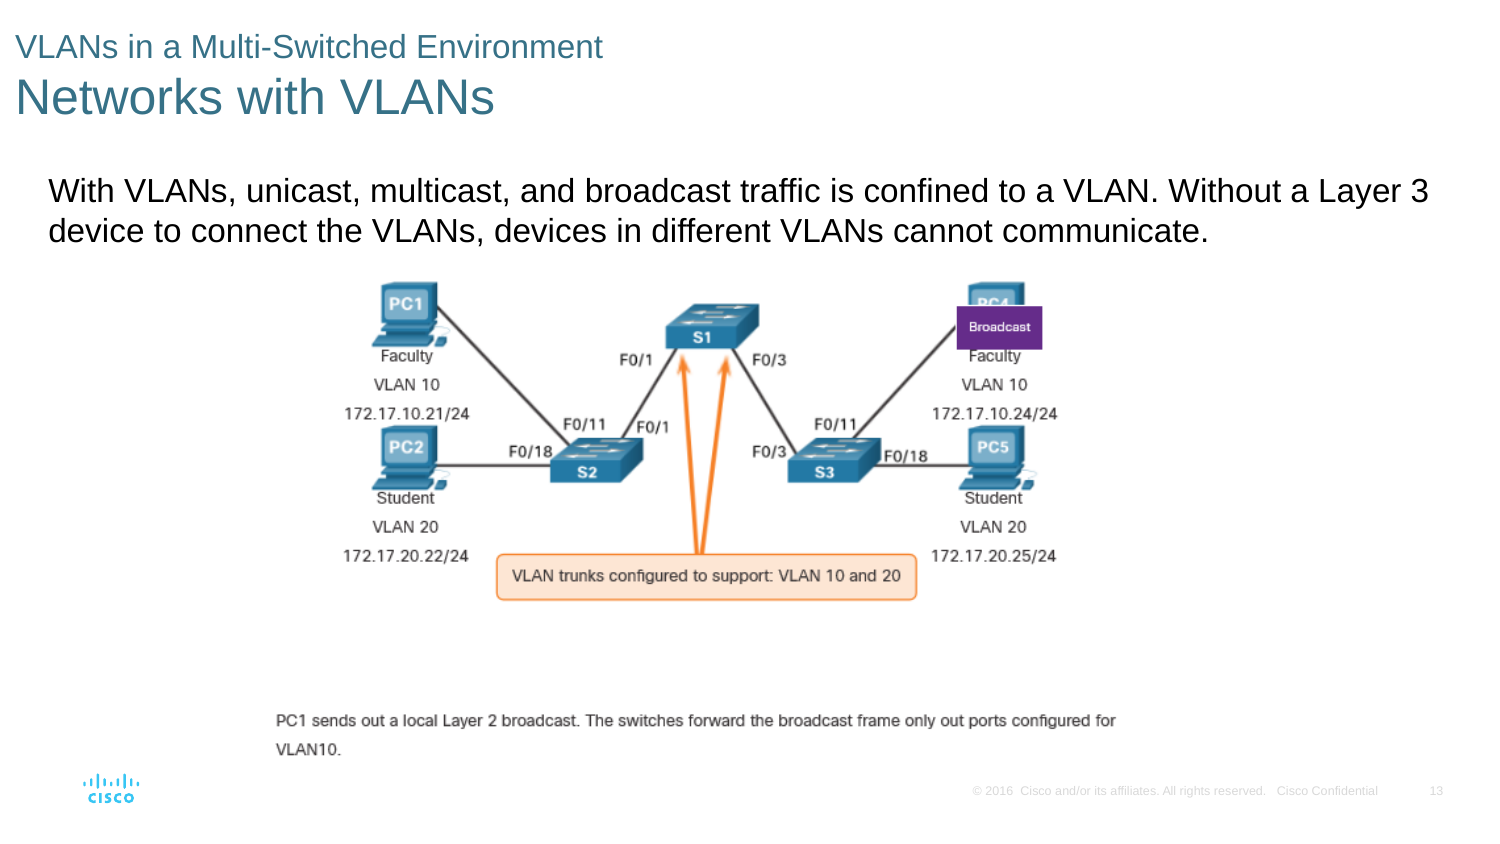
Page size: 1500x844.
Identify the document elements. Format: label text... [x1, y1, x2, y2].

title VLANs in a Multi-Switched Environment Networks with VLANs [0, 6, 770, 143]
picture [269, 280, 1129, 762]
list With VLANs, unicast, multicast, and broadcast traffic is confined to a VLAN. Without a Layer 3 device to connect the VLANs, devices in different VLANs cannot communicate. [33, 161, 1463, 288]
